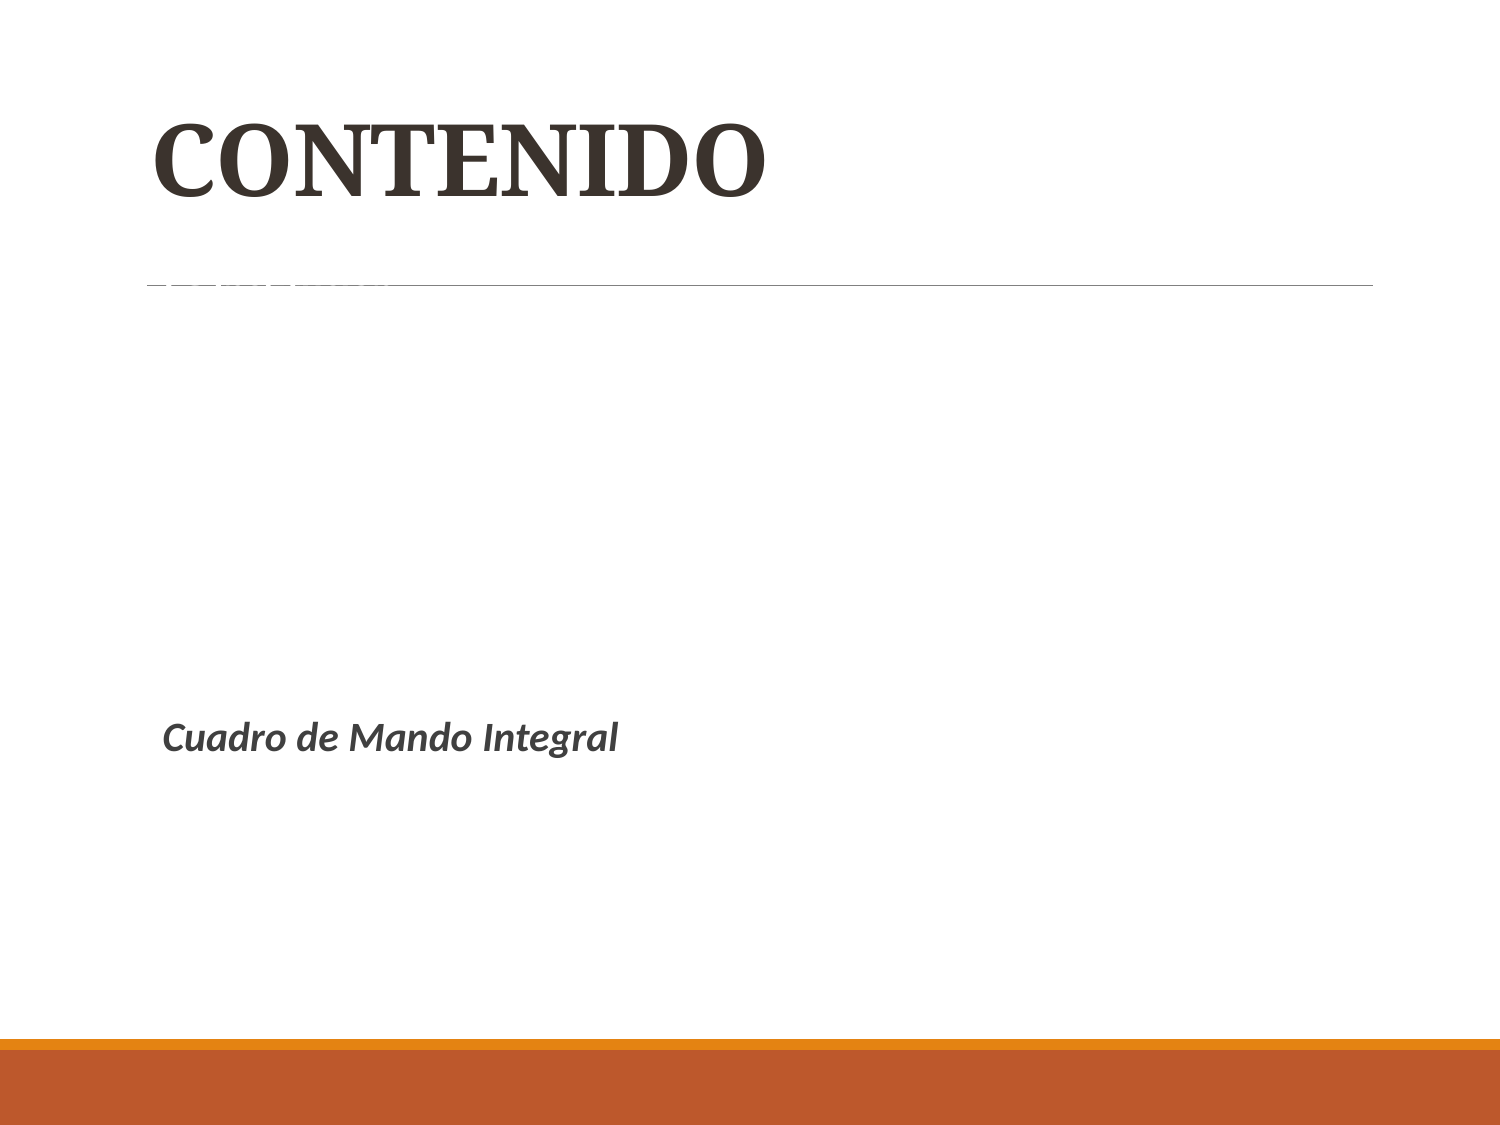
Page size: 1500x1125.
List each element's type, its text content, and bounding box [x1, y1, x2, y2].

title CONTENIDO [135, 47, 1373, 285]
list La Institución Situación Actual Justificación e Importancia Objetivos Marco Teórico Diseño del SIG Cuadro de Mando Integral Conclusiones y Recomendaciones [147, 262, 1343, 1005]
